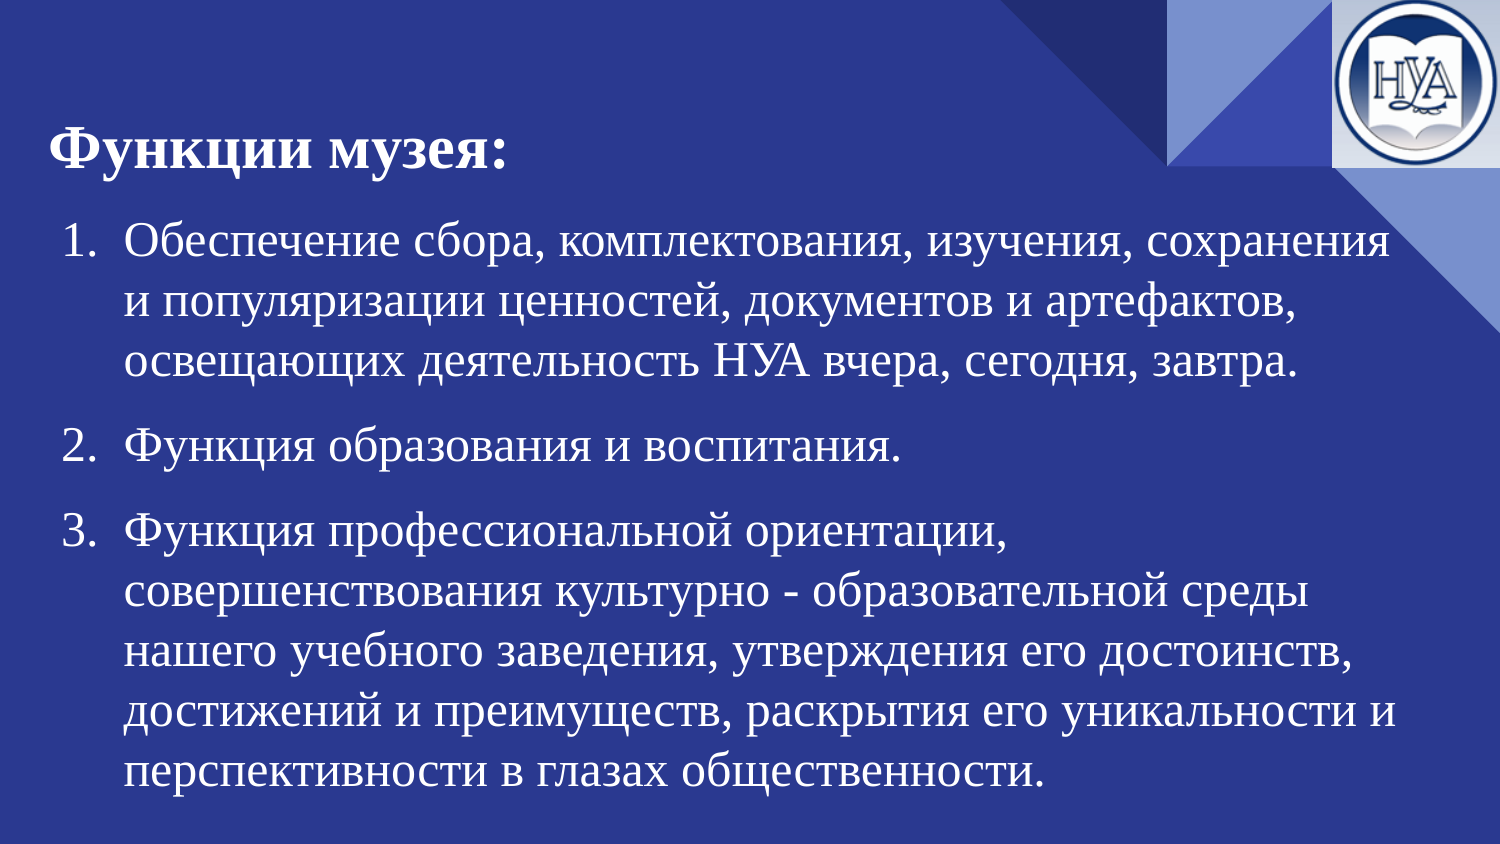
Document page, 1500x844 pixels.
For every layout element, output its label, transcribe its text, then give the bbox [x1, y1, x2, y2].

picture [1332, 0, 1500, 168]
title Функции музея: Обеспечение сбора, комплектования, изучения, сохранения и популяризации ценностей, документов и артефактов, освещающих деятельность НУА вчера, сегодня, завтра. Функция образования и воспитания. Функция профессиональной ориентации, совершенствования культурно - образовательной среды нашего учебного заведения, утверждения его достоинств, достижений и преимуществ, раскрытия его уникальности и перспективности в глазах общественности. [33, 117, 1431, 812]
